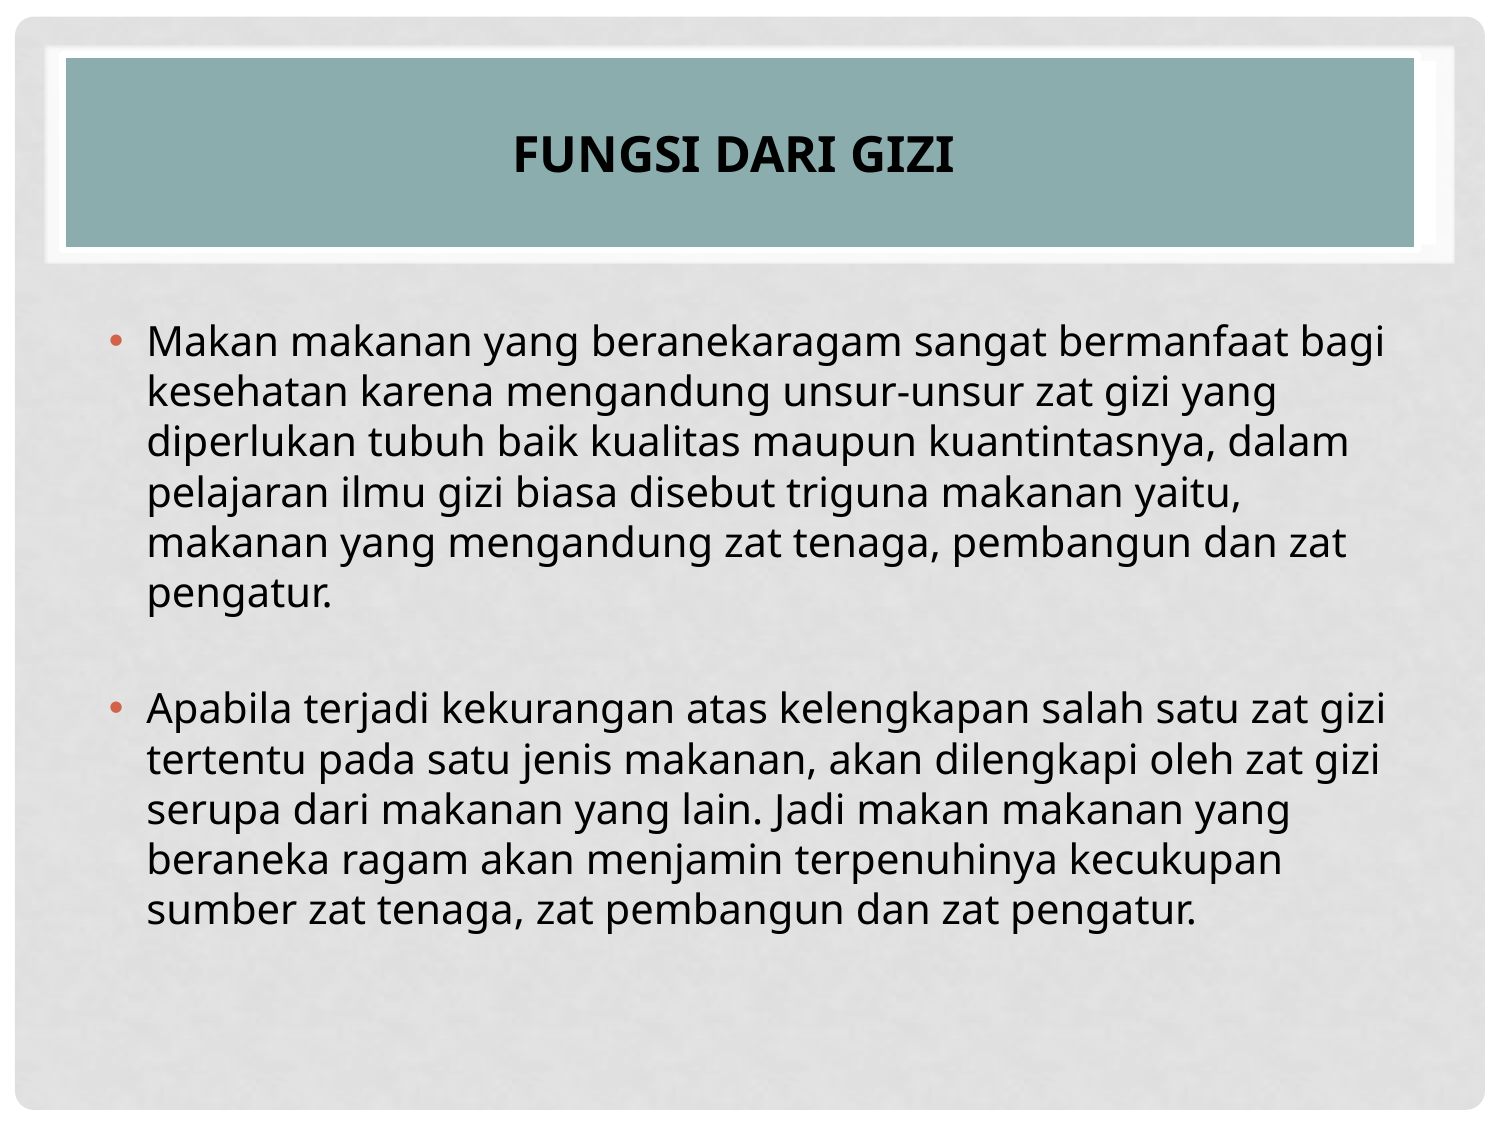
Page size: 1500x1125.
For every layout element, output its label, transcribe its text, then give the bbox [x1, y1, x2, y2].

title FUNGSI DARI Gizi [59, 51, 1421, 253]
list Makan makanan yang beranekaragam sangat bermanfaat bagi kesehatan karena mengandung unsur-unsur zat gizi yang diperlukan tubuh baik kualitas maupun kuantintasnya, dalam pelajaran ilmu gizi biasa disebut triguna makanan yaitu, makanan yang mengandung zat tenaga, pembangun dan zat pengatur. Apabila terjadi kekurangan atas kelengkapan salah satu zat gizi tertentu pada satu jenis makanan, akan dilengkapi oleh zat gizi serupa dari makanan yang lain. Jadi makan makanan yang beraneka ragam akan menjamin terpenuhinya kecukupan sumber zat tenaga, zat pembangun dan zat pengatur. [75, 307, 1425, 1063]
